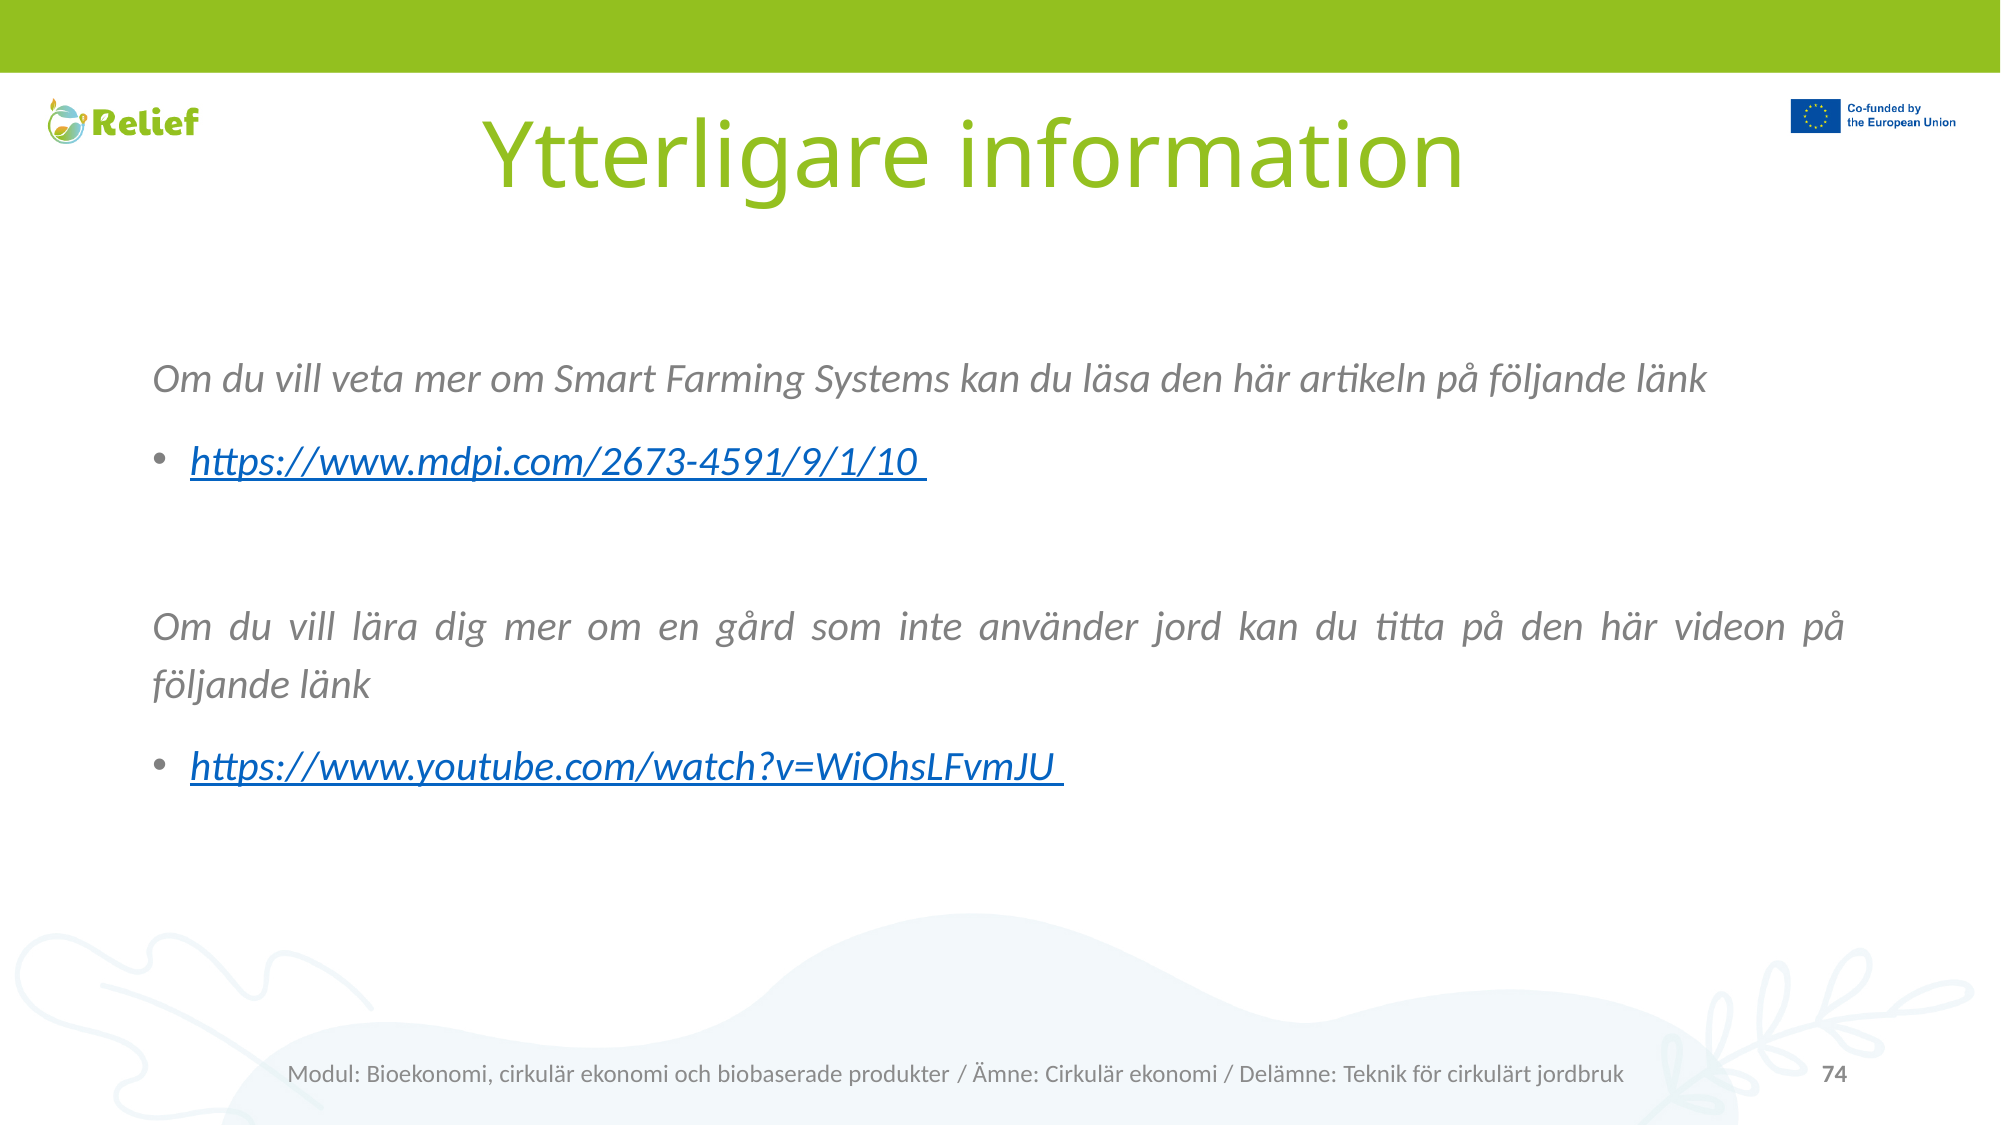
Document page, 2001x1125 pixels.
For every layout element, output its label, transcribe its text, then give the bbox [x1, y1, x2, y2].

list Om du vill veta mer om Smart Farming Systems kan du läsa den här artikeln på följande länk https://www.mdpi.com/2673-4591/9/1/10 Om du vill lära dig mer om en gård som inte använder jord kan du titta på den här videon på följande länk https://www.youtube.com/watch?v=WiOhsLFvmJU [137, 335, 1863, 1050]
footer Modul: Bioekonomi, cirkulär ekonomi och biobaserade produkter / Ämne: Cirkulär ekonomi / Delämne: Teknik för cirkulärt jordbruk [137, 1023, 1775, 1122]
title Ytterligare information [467, 75, 2000, 241]
slide_number 74 [1787, 1042, 1863, 1103]
picture [0, 0, 2001, 1125]
